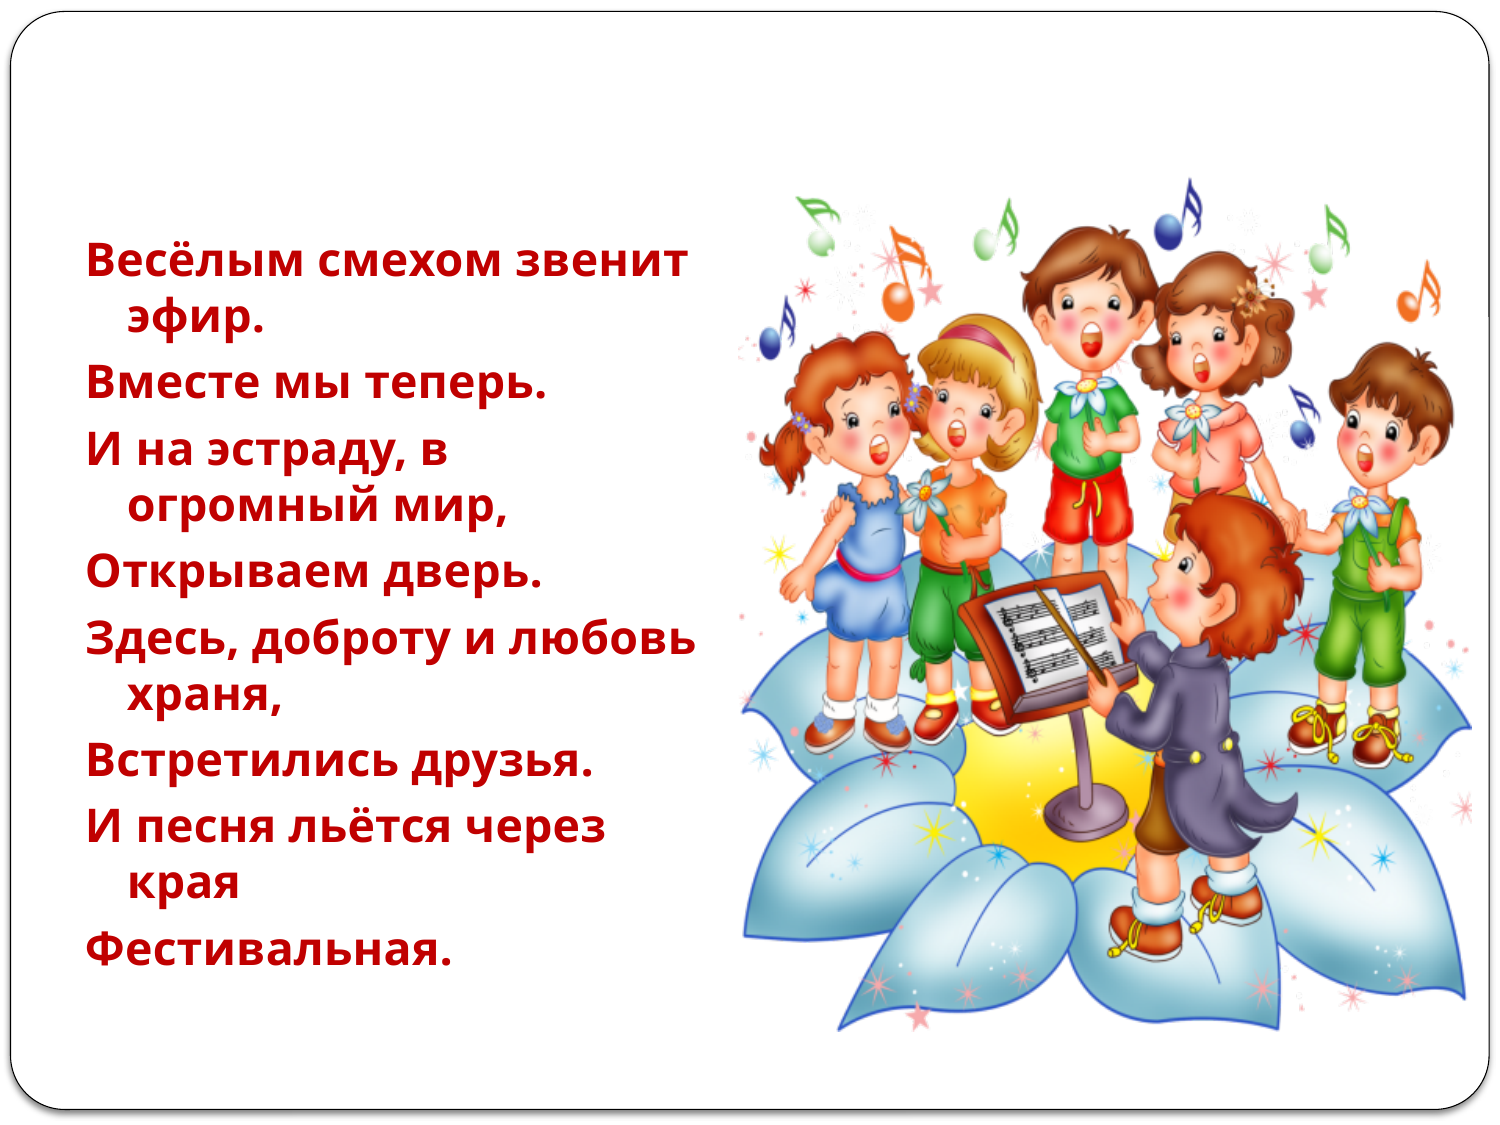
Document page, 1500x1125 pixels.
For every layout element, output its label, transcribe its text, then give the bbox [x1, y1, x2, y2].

list Весёлым смехом звенит эфир. Вместе мы теперь. И на эстраду, в огромный мир, Открываем дверь. Здесь, доброту и любовь храня, Встретились друзья. И песня льётся через края Фестивальная. [70, 222, 727, 988]
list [737, 175, 1472, 1032]
